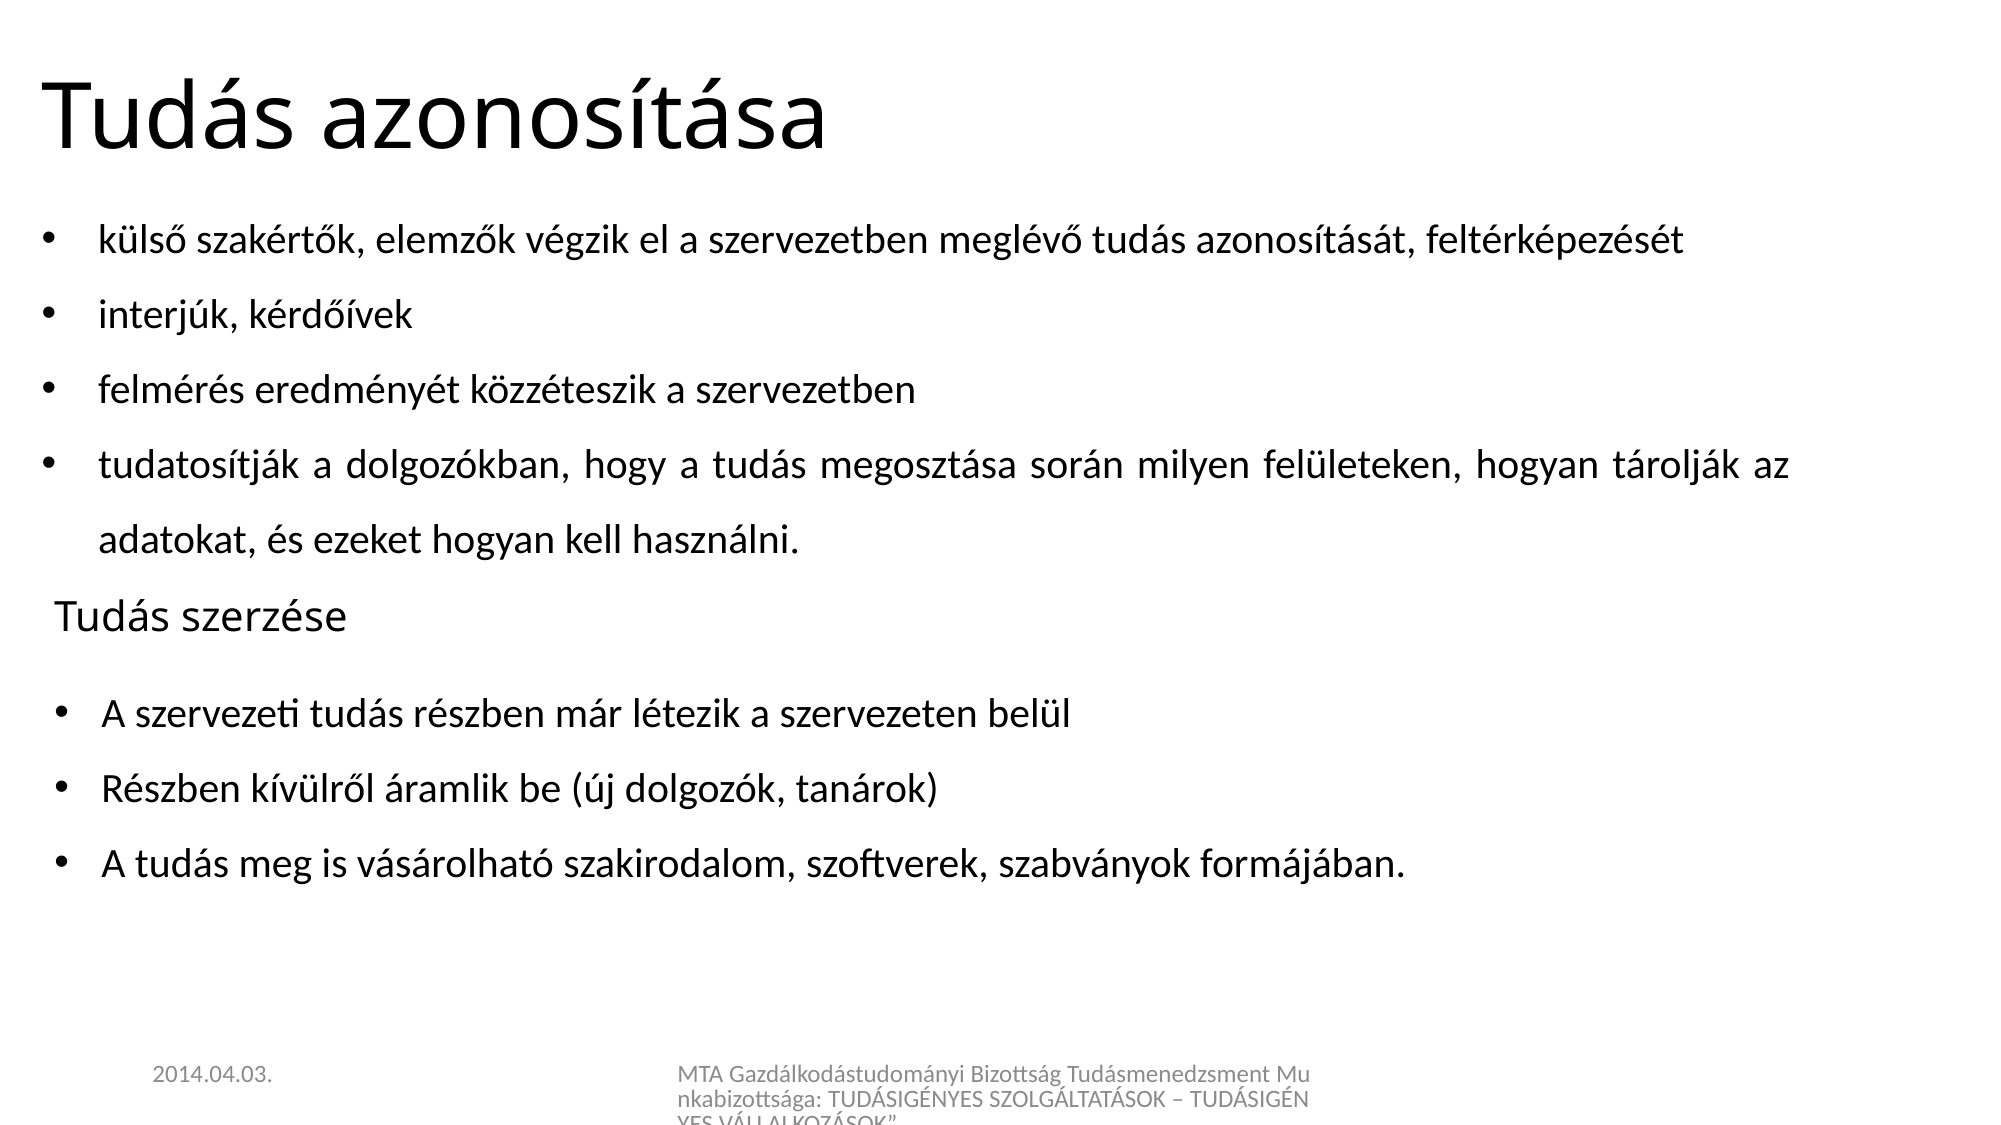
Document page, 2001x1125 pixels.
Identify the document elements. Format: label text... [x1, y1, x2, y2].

footer MTA Gazdálkodástudományi Bizottság Tudásmenedzsment Munkabizottsága: TUDÁSIGÉNYES SZOLGÁLTATÁSOK – TUDÁSIGÉNYES VÁLLALKOZÁSOK” [662, 1042, 1338, 1103]
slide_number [137, 1042, 588, 1103]
text_box Tudás szerzése A szervezeti tudás részben már létezik a szervezeten belül Részben kívülről áramlik be (új dolgozók, tanárok) A tudás meg is vásárolható szakirodalom, szoftverek, szabványok formájában. [39, 575, 1768, 894]
text_box Tudás azonosítása külső szakértők, elemzők végzik el a szervezetben meglévő tudás azonosítását, feltérképezését interjúk, kérdőívek felmérés eredményét közzéteszik a szervezetben tudatosítják a dolgozókban, hogy a tudás megosztása során milyen felületeken, hogyan tárolják az adatokat, és ezeket hogyan kell használni. [26, 32, 1806, 570]
